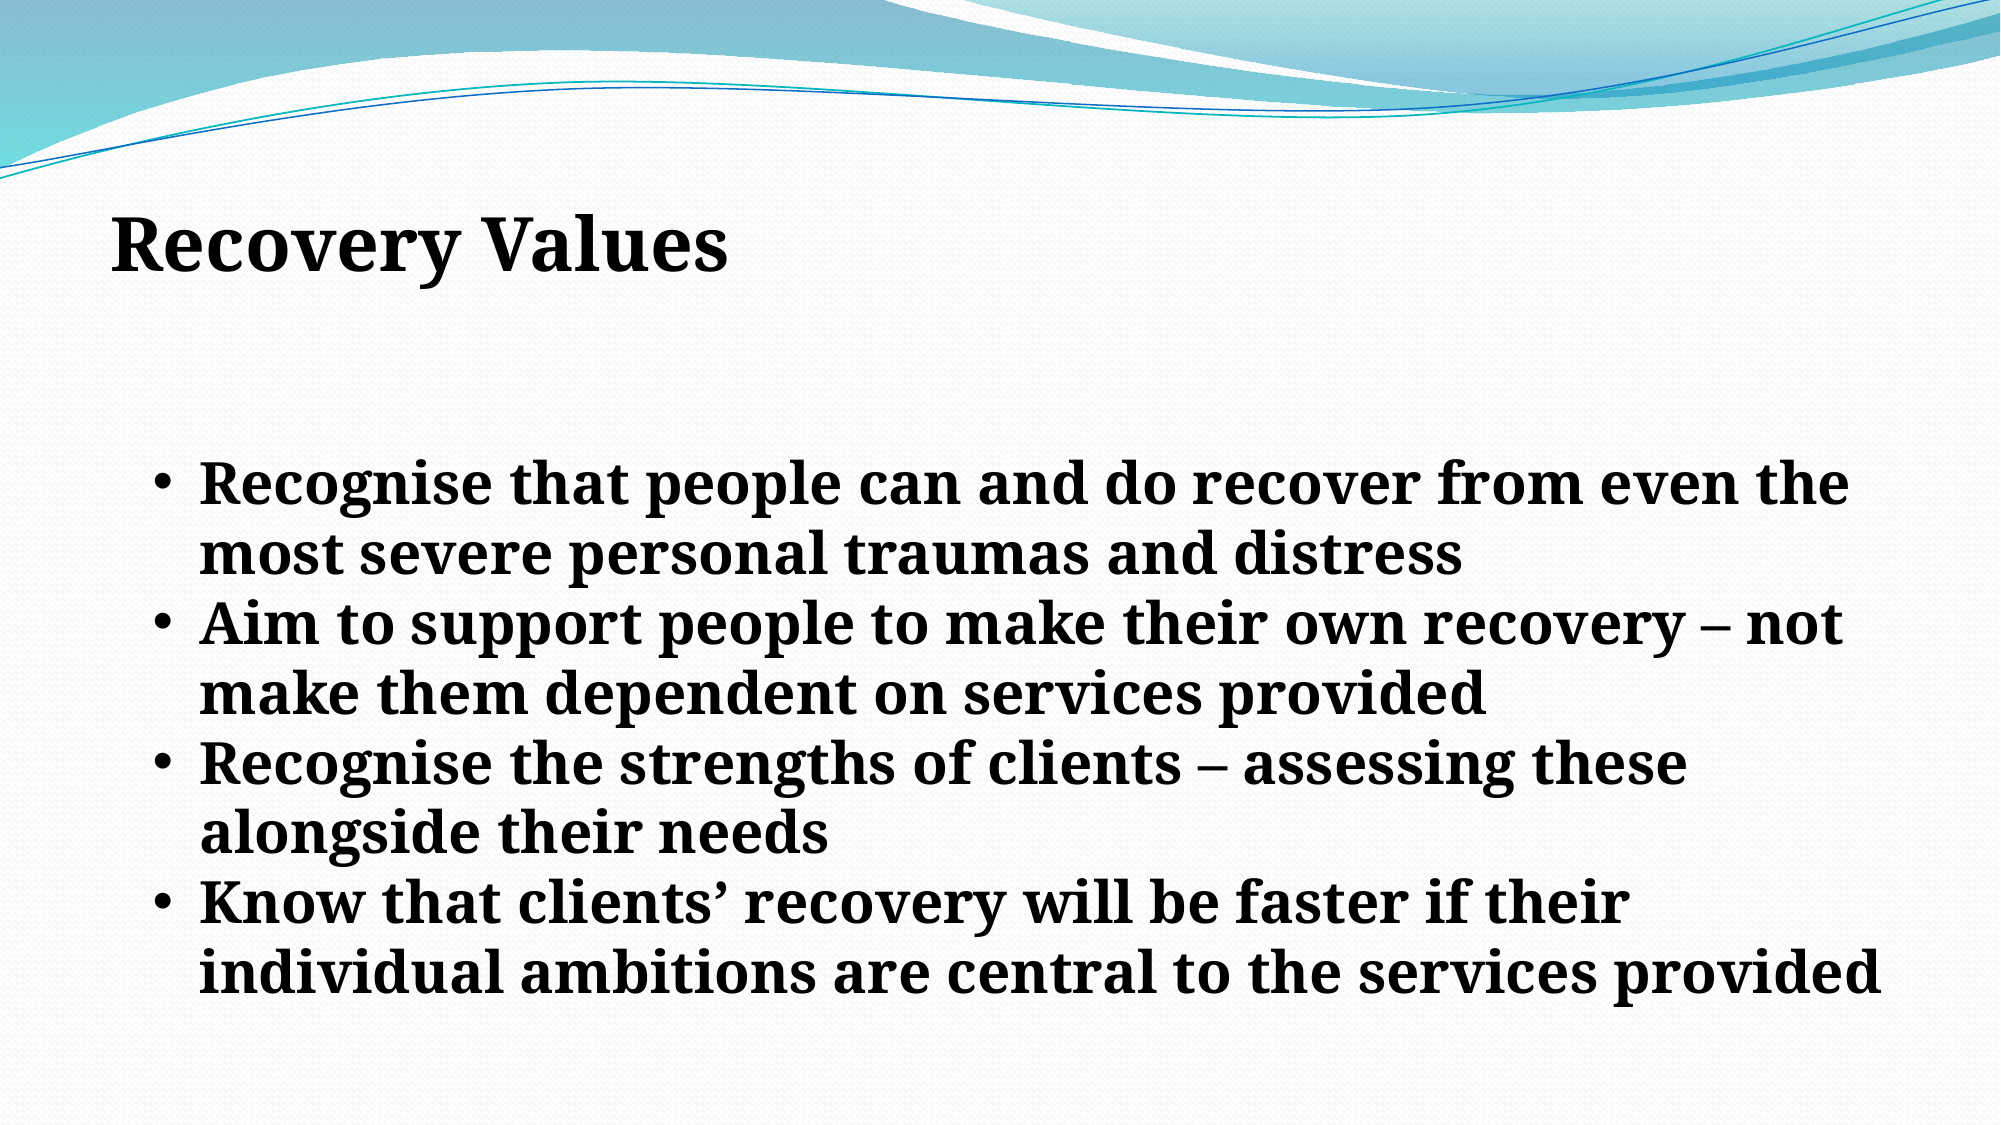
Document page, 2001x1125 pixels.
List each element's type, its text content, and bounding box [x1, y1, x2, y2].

text_box Recognise that people can and do recover from even the most severe personal traumas and distress Aim to support people to make their own recovery – not make them dependent on services provided Recognise the strengths of clients – assessing these alongside their needs Know that clients’ recovery will be faster if their individual ambitions are central to the services provided [138, 438, 1950, 1083]
text_box Recovery Values [95, 189, 1919, 295]
